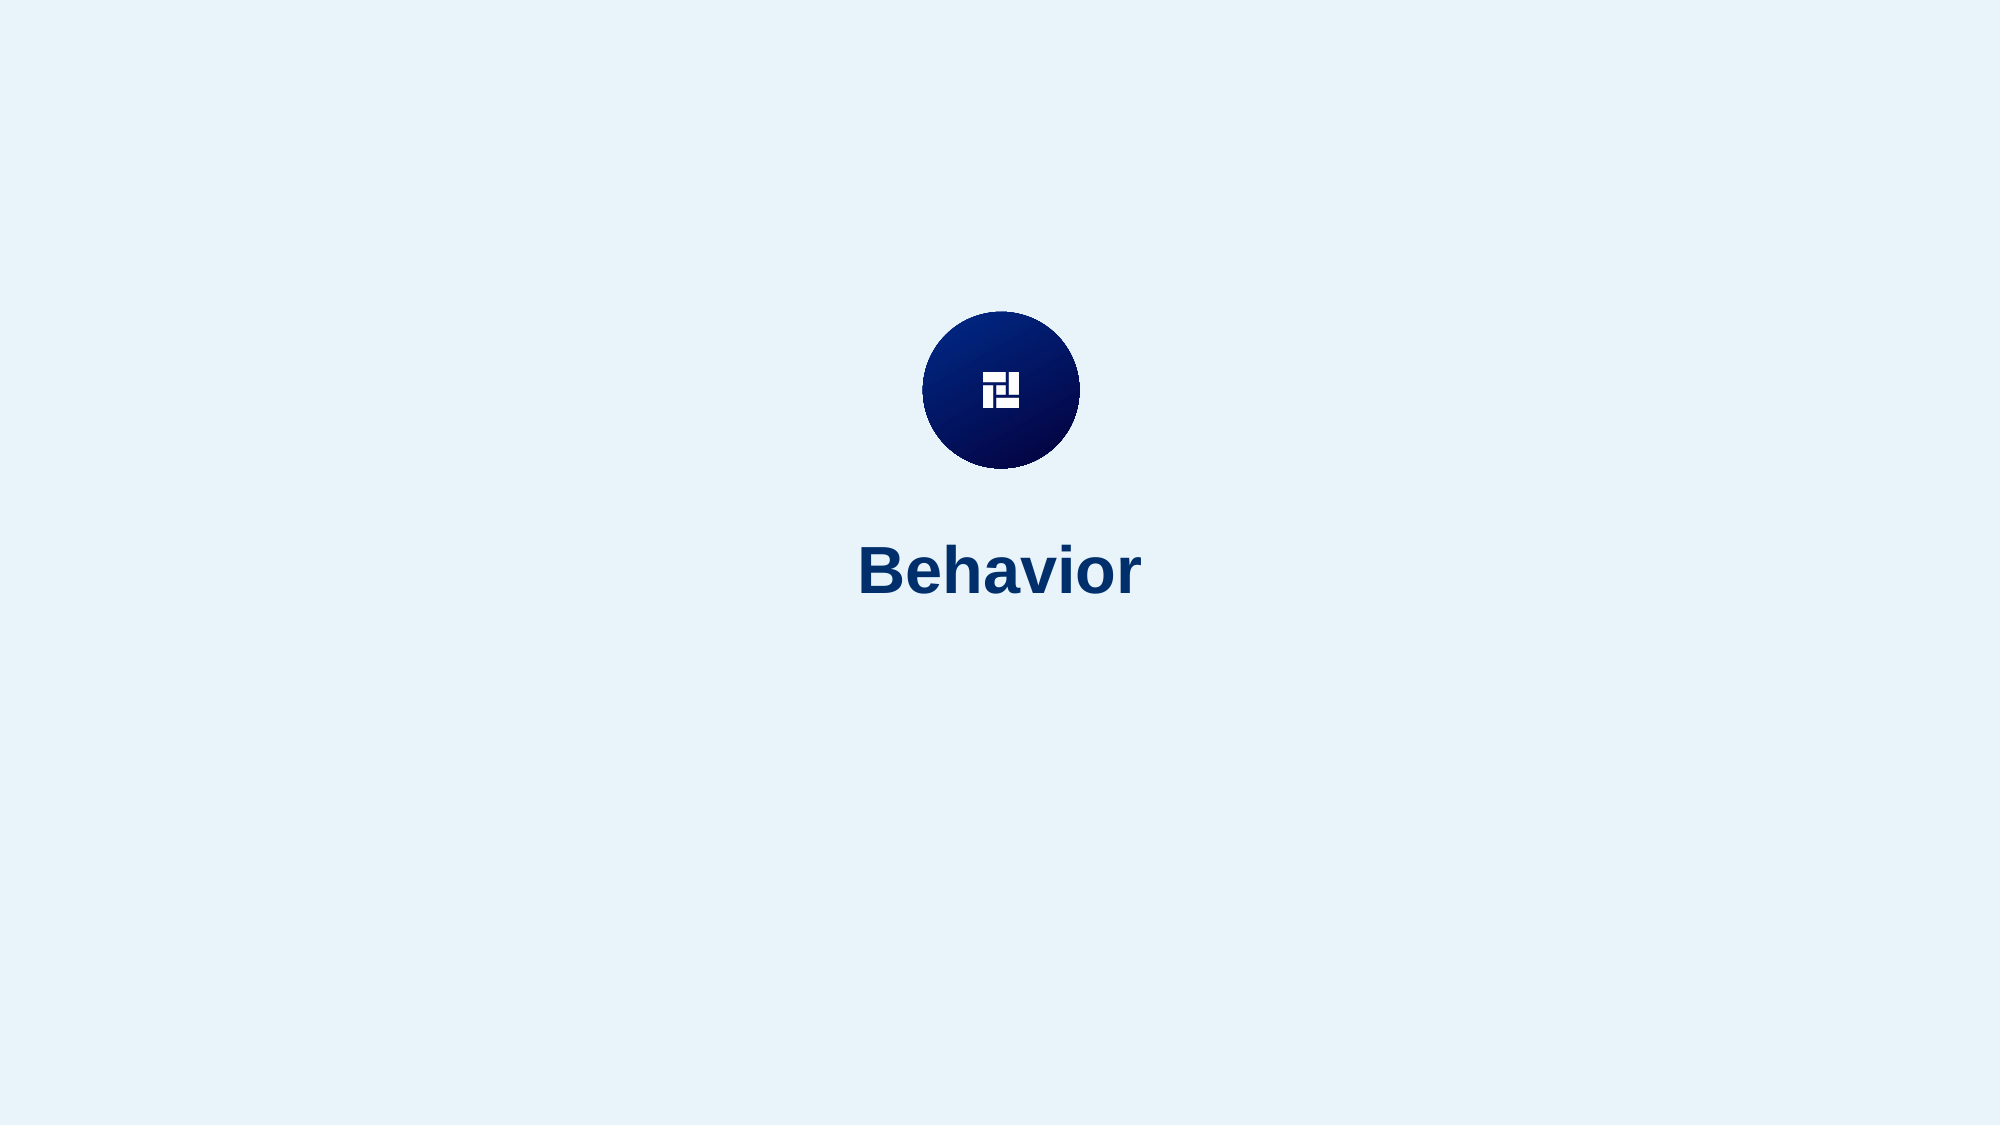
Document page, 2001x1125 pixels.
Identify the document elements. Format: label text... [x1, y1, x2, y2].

title Behavior [152, 528, 1848, 617]
picture [983, 372, 1019, 408]
